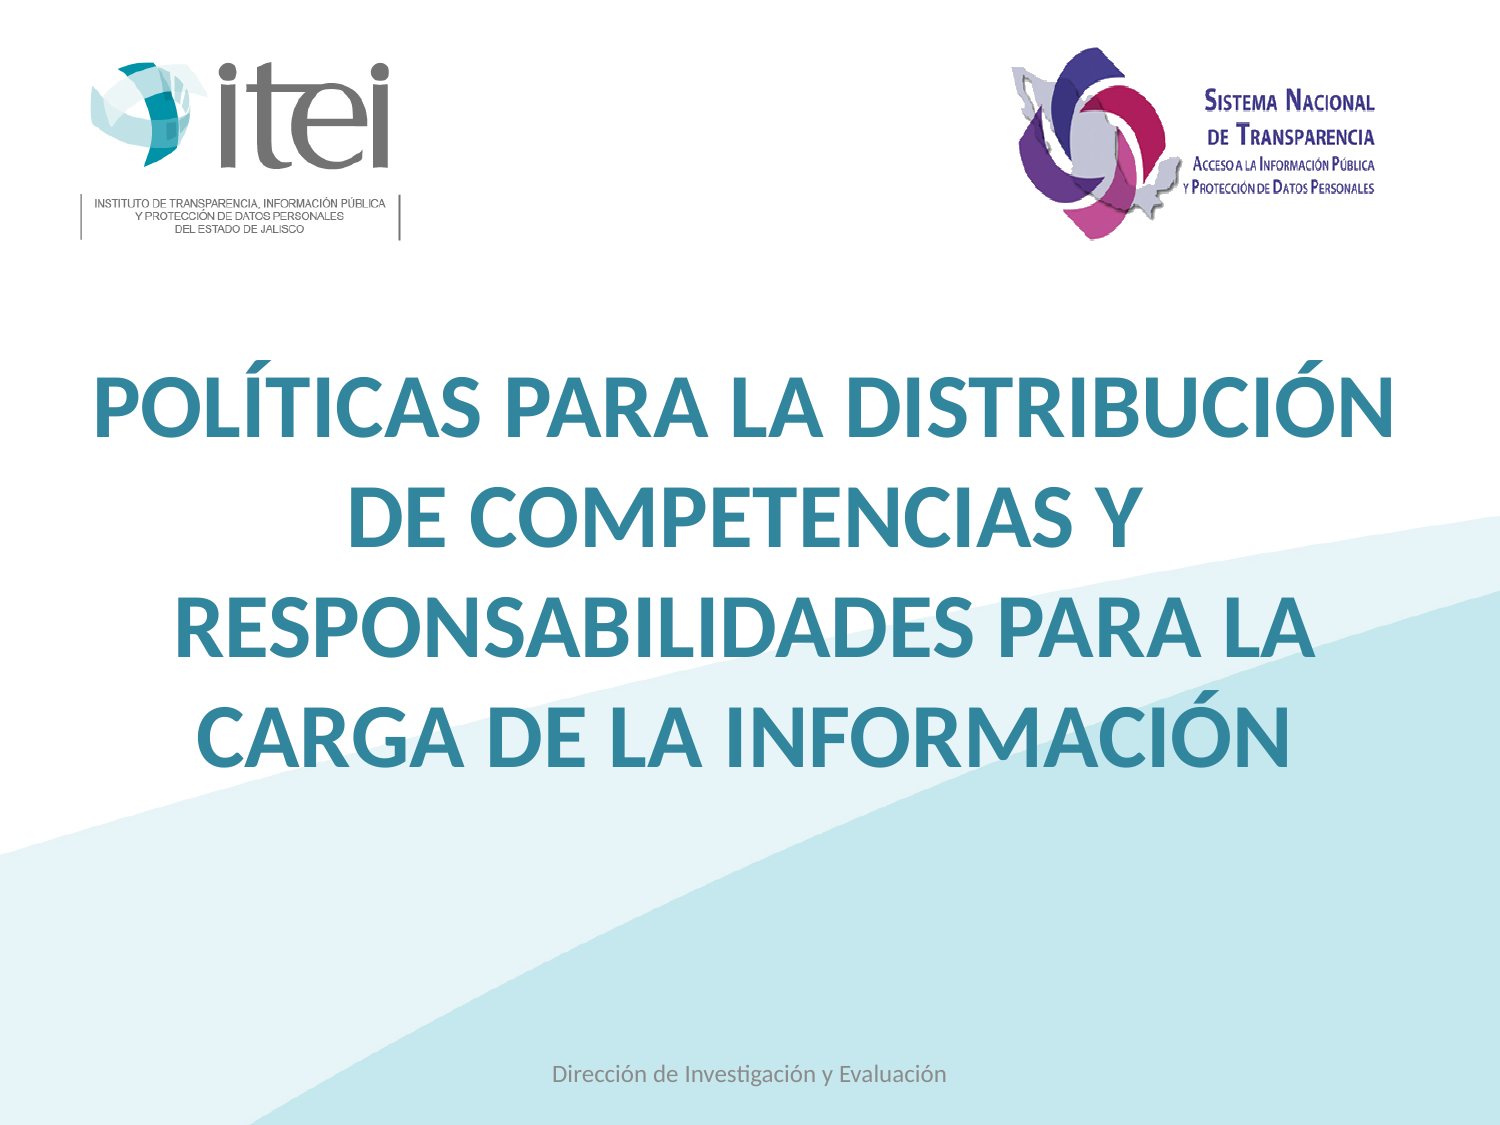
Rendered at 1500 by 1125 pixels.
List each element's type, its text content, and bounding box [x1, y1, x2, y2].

title POLÍTICAS PARA LA DISTRIBUCIÓN DE COMPETENCIAS Y RESPONSABILIDADES PARA LA CARGA DE LA INFORMACIÓN [70, 269, 1421, 973]
footer Dirección de Investigación y Evaluación [512, 1042, 988, 1103]
picture [0, 0, 1500, 1125]
